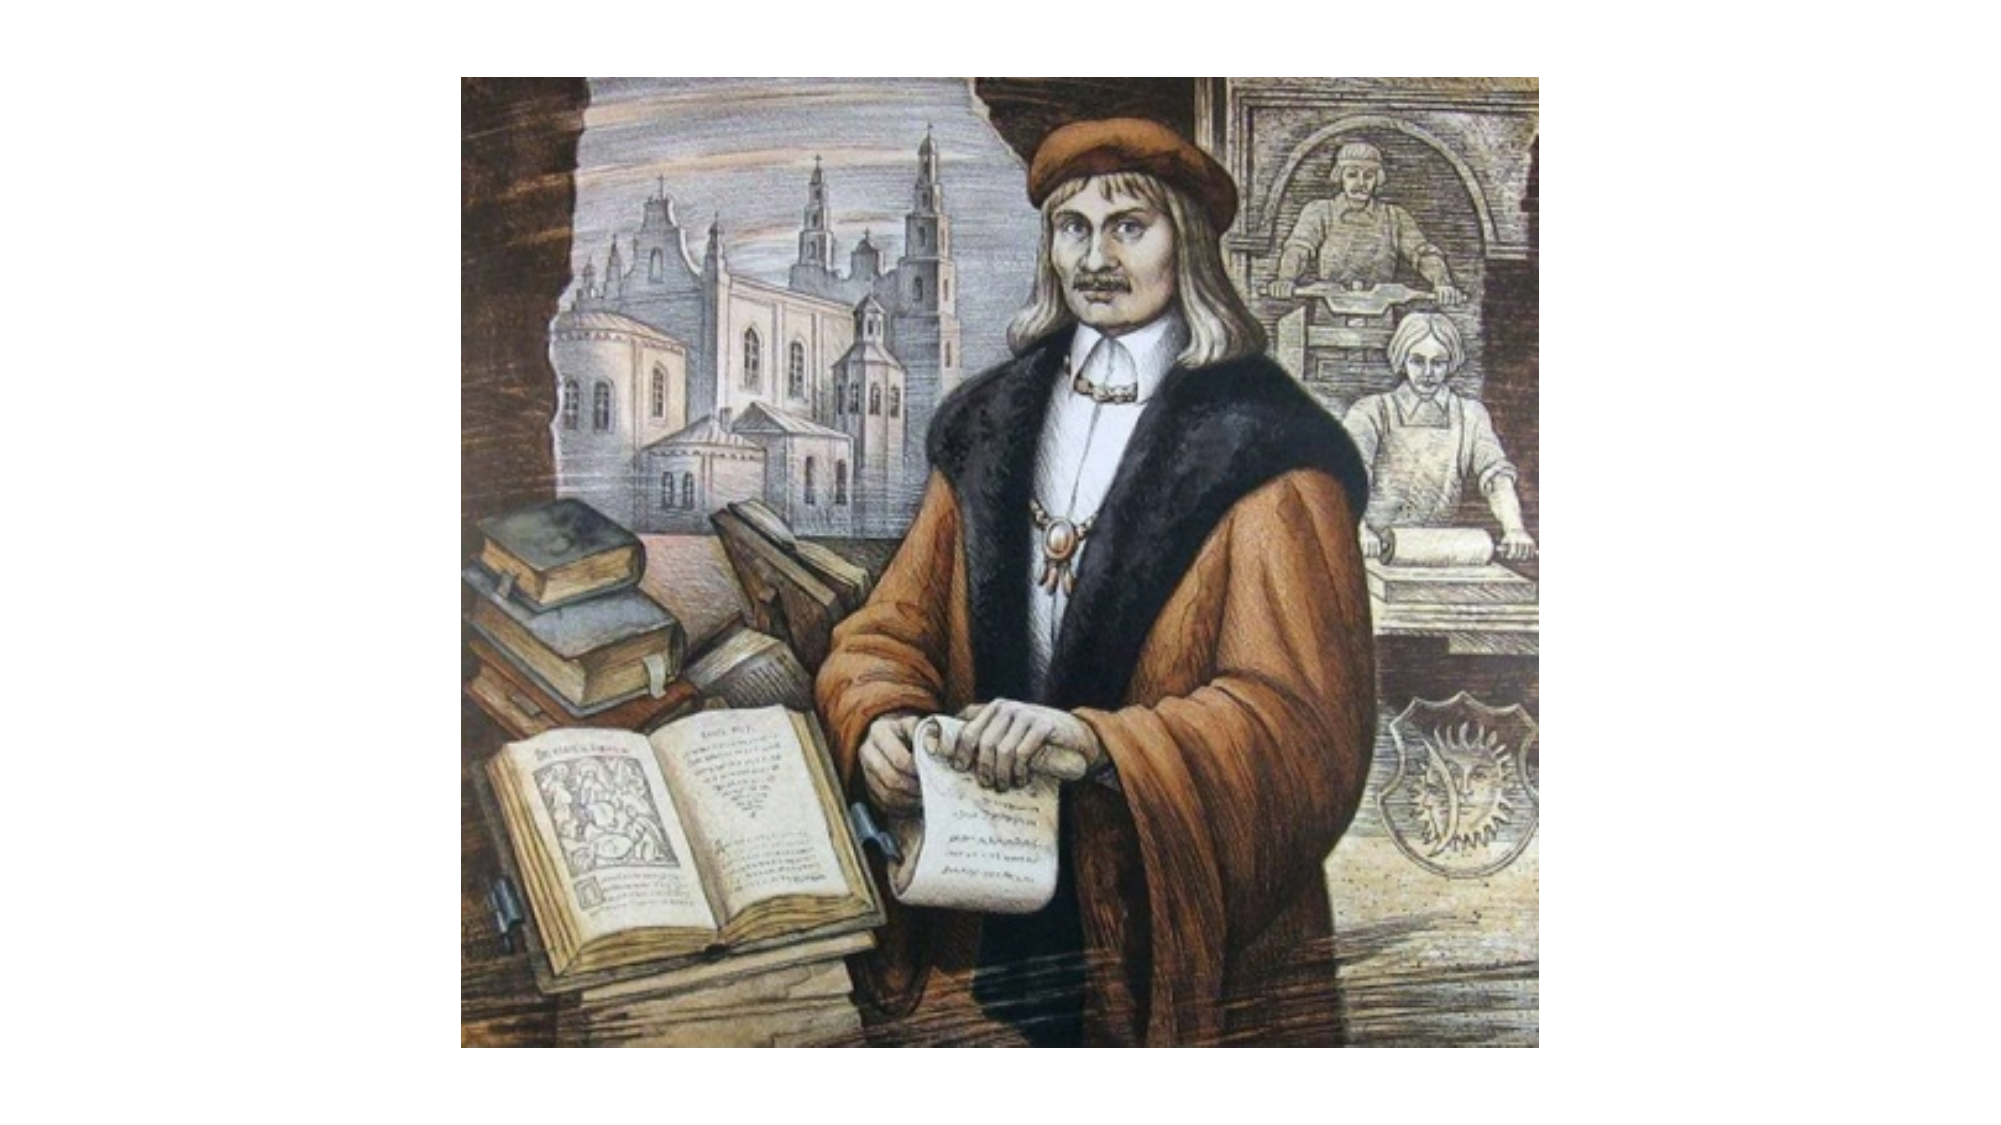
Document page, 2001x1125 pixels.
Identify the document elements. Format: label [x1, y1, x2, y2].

picture [461, 77, 1539, 1048]
